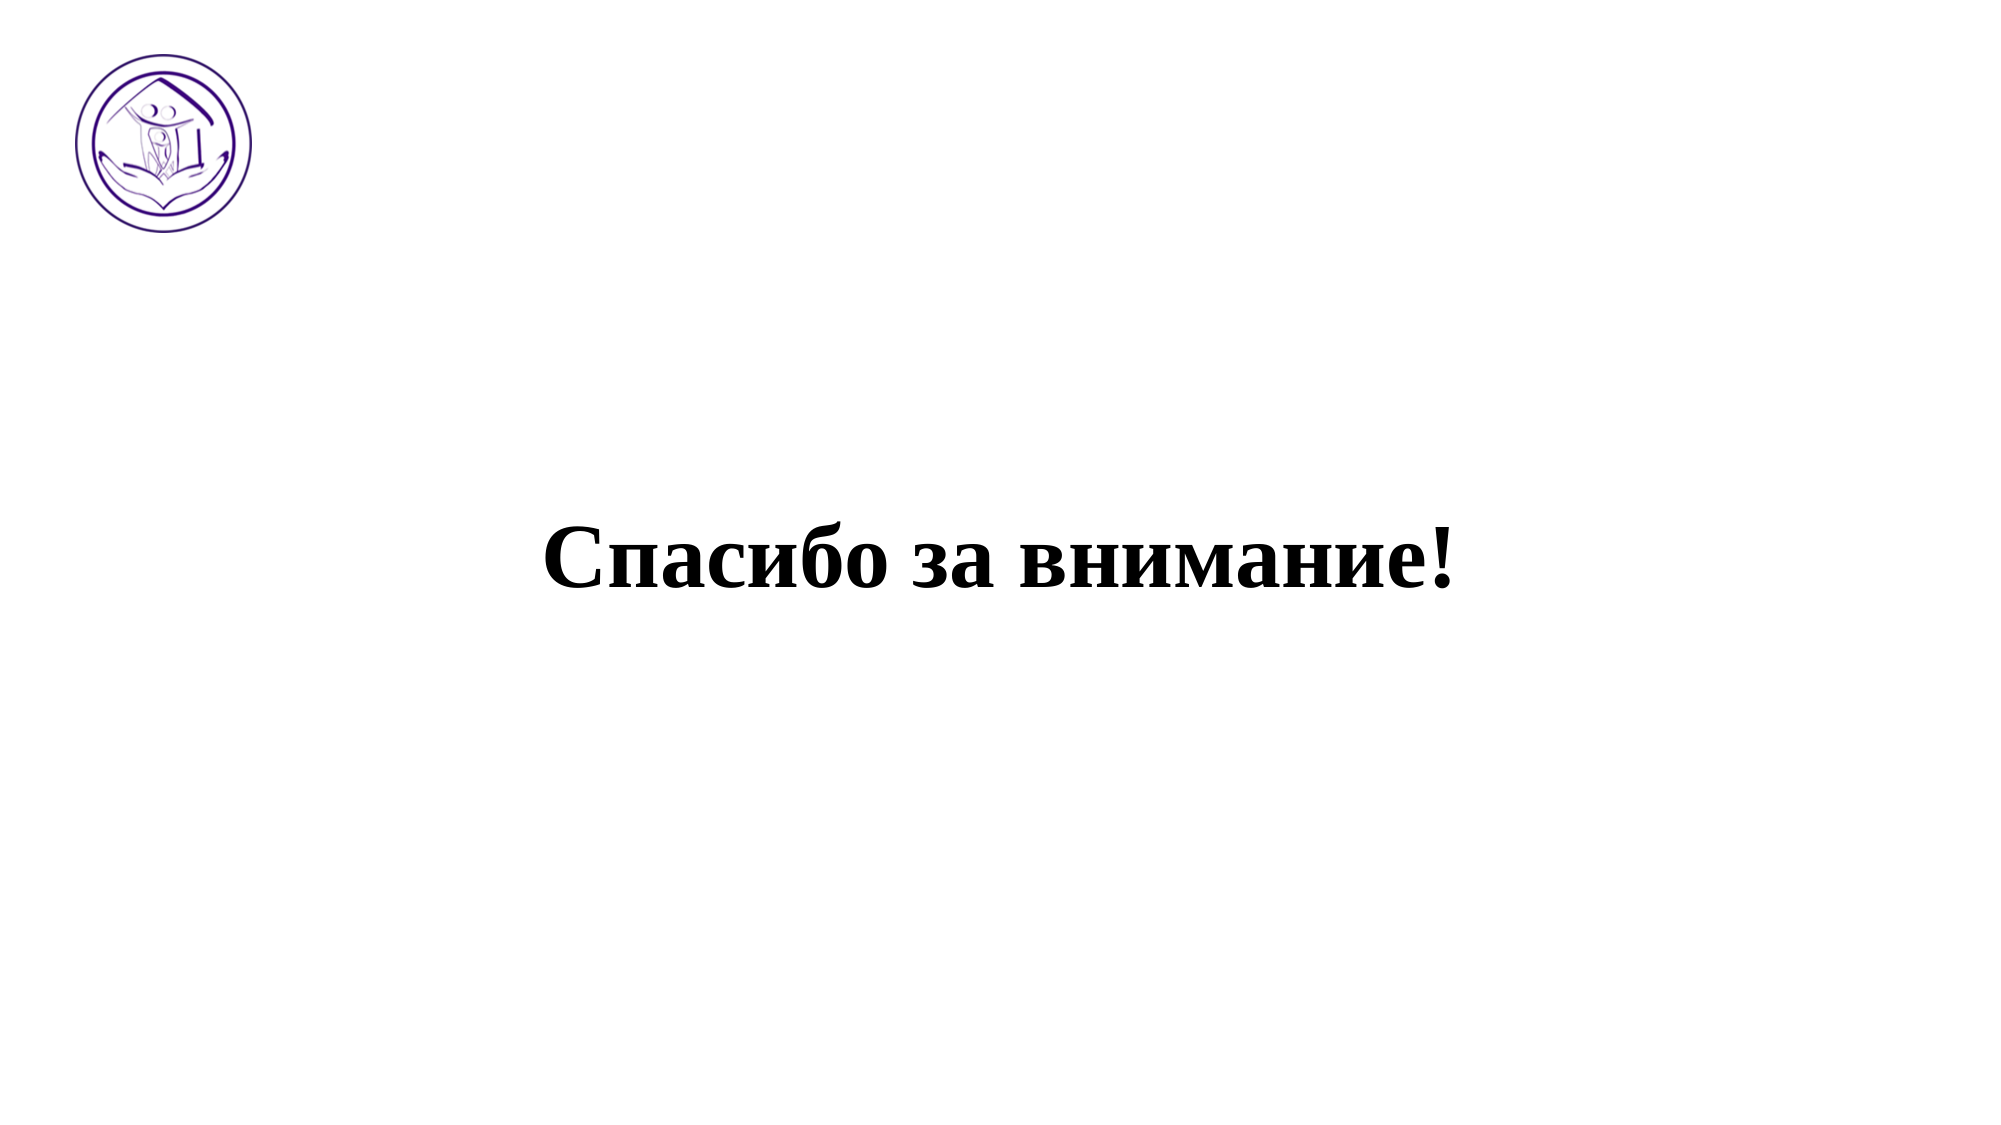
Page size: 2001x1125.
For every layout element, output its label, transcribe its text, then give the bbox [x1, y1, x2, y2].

list Спасибо за внимание! [137, 299, 1863, 1014]
picture [74, 54, 252, 233]
